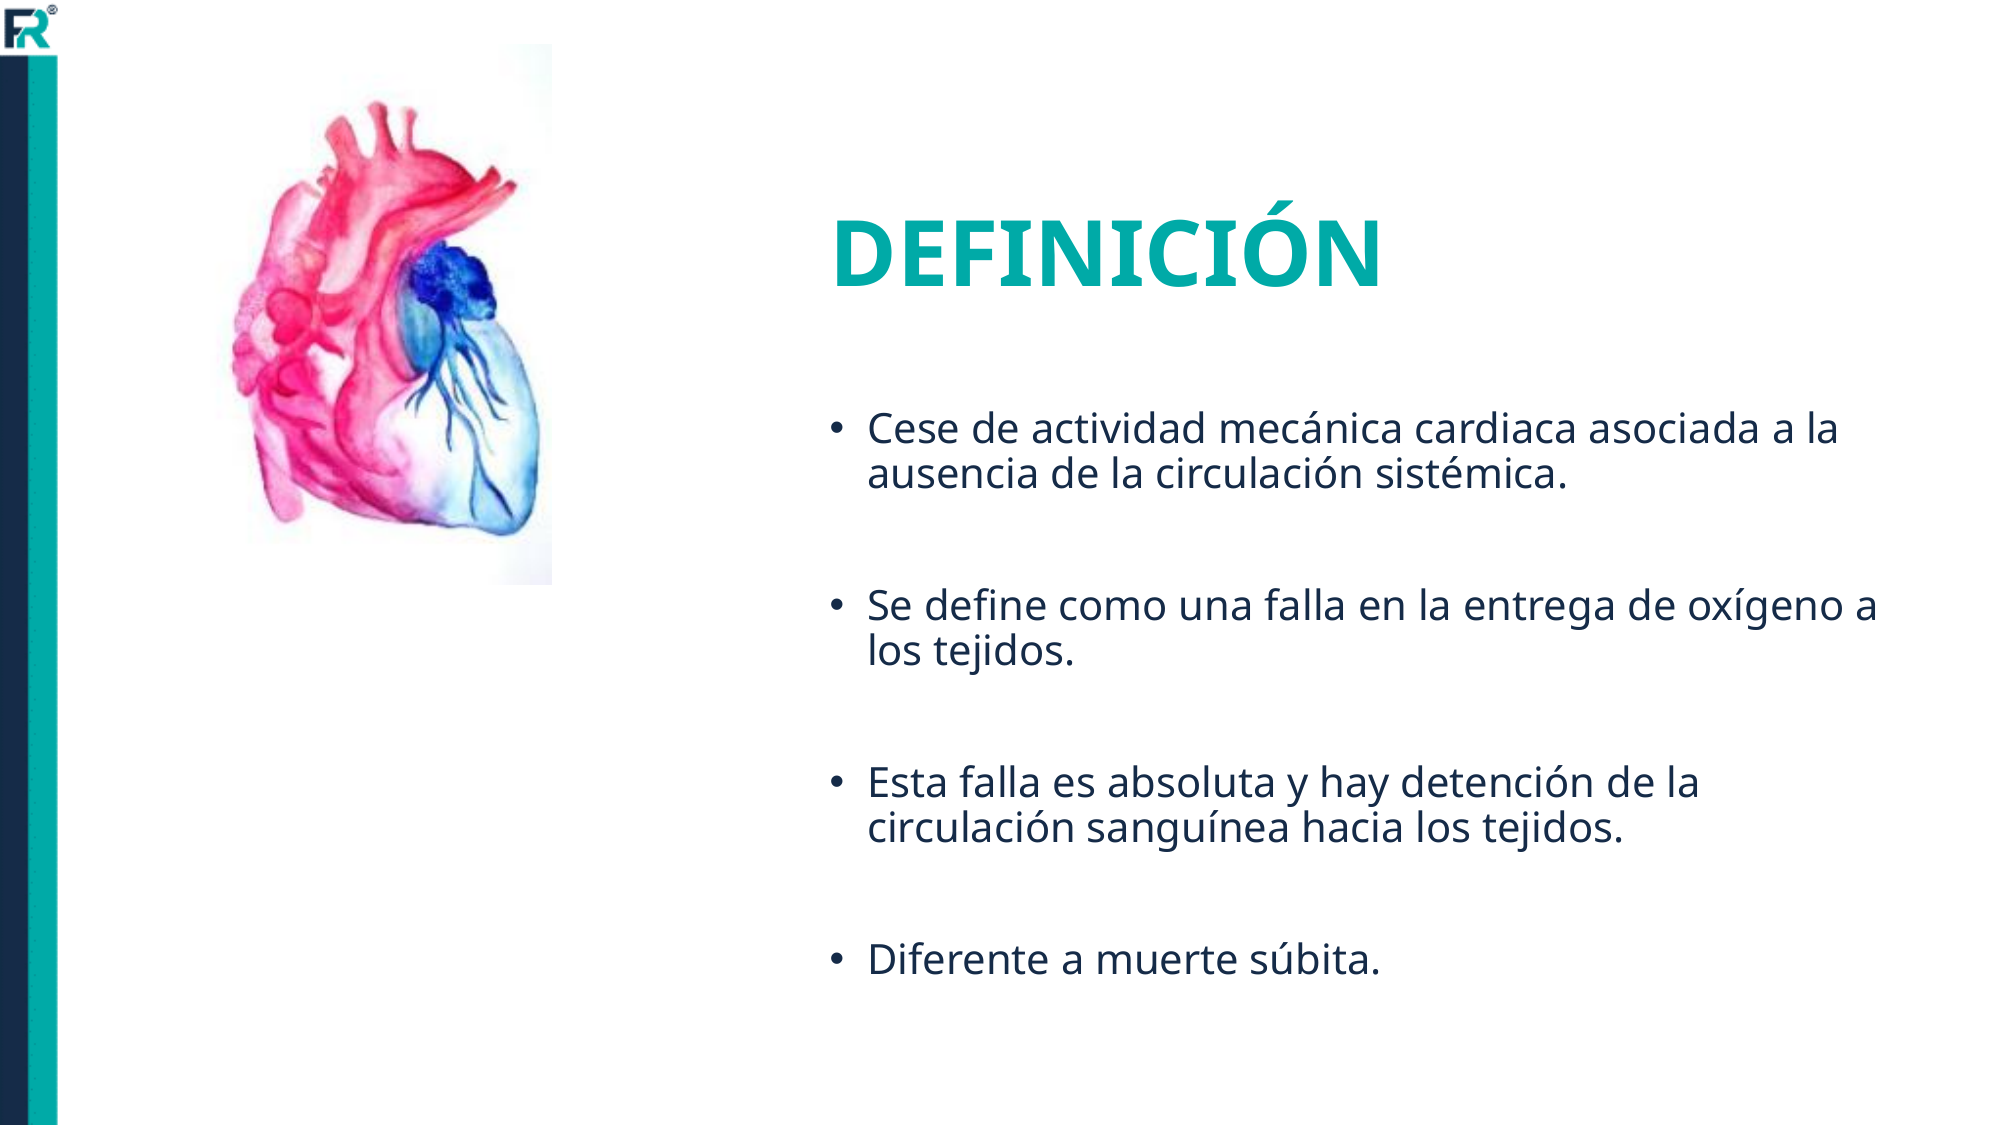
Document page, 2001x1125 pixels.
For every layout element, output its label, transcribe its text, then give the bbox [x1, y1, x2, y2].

picture [0, 0, 2001, 1125]
title DEFINICIÓN [814, 103, 1895, 315]
list Cese de actividad mecánica cardiaca asociada a la ausencia de la circulación sistémica. Se define como una falla en la entrega de oxígeno a los tejidos. Esta falla es absoluta y hay detención de la circulación sanguínea hacia los tejidos. Diferente a muerte súbita. [814, 399, 1895, 1021]
